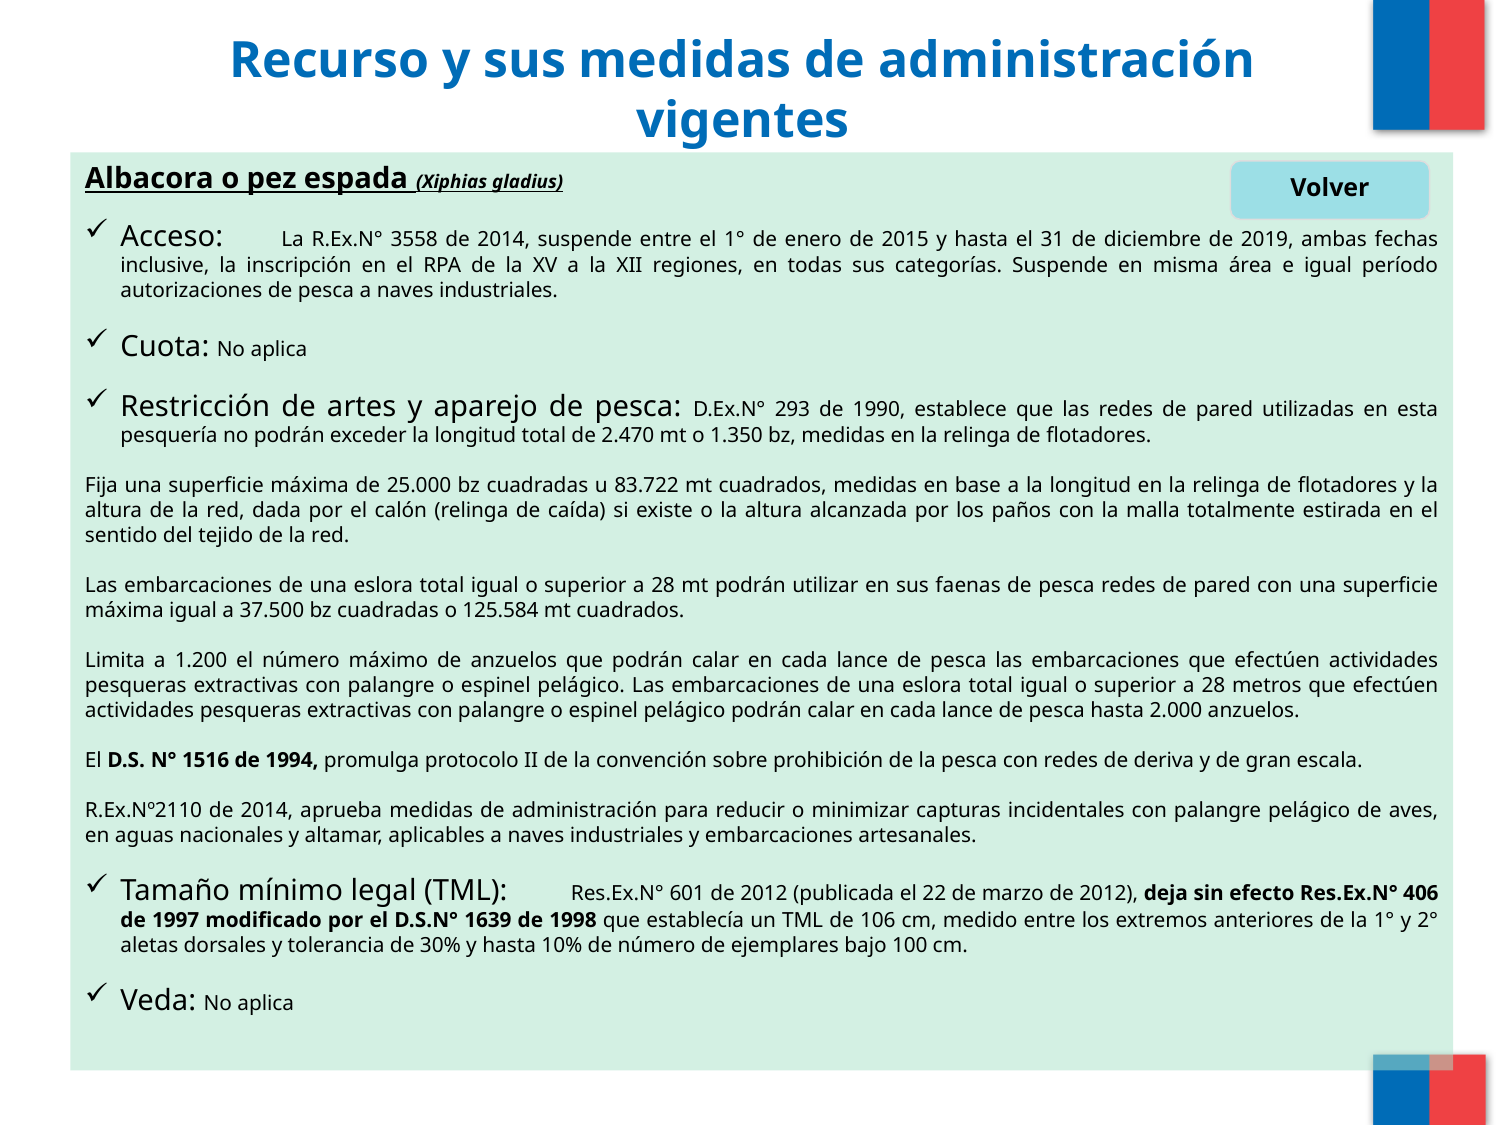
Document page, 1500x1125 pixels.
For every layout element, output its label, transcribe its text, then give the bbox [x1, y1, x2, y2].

picture [0, 0, 1500, 1125]
text_box Albacora o pez espada (Xiphias gladius) Acceso: La R.Ex.N° 3558 de 2014, suspende entre el 1° de enero de 2015 y hasta el 31 de diciembre de 2019, ambas fechas inclusive, la inscripción en el RPA de la XV a la XII regiones, en todas sus categorías. Suspende en misma área e igual período autorizaciones de pesca a naves industriales. Cuota: No aplica Restricción de artes y aparejo de pesca: D.Ex.N° 293 de 1990, establece que las redes de pared utilizadas en esta pesquería no podrán exceder la longitud total de 2.470 mt o 1.350 bz, medidas en la relinga de flotadores. Fija una superficie máxima de 25.000 bz cuadradas u 83.722 mt cuadrados, medidas en base a la longitud en la relinga de flotadores y la altura de la red, dada por el calón (relinga de caída) si existe o la altura alcanzada por los paños con la malla totalmente estirada en el sentido del tejido de la red. Las embarcaciones de una eslora total igual o superior a 28 mt podrán utilizar en sus faenas de pesca redes de pared con una superficie máxima igual a 37.500 bz cuadradas o 125.584 mt cuadrados. Limita a 1.200 el número máximo de anzuelos que podrán calar en cada lance de pesca las embarcaciones que efectúen actividades pesqueras extractivas con palangre o espinel pelágico. Las embarcaciones de una eslora total igual o superior a 28 metros que efectúen actividades pesqueras extractivas con palangre o espinel pelágico podrán calar en cada lance de pesca hasta 2.000 anzuelos. El D.S. N° 1516 de 1994, promulga protocolo II de la convención sobre prohibición de la pesca con redes de deriva y de gran escala. R.Ex.Nº2110 de 2014, aprueba medidas de administración para reducir o minimizar capturas incidentales con palangre pelágico de aves, en aguas nacionales y altamar, aplicables a naves industriales y embarcaciones artesanales. Tamaño mínimo legal (TML): Res.Ex.N° 601 de 2012 (publicada el 22 de marzo de 2012), deja sin efecto Res.Ex.N° 406 de 1997 modificado por el D.S.N° 1639 de 1998 que establecía un TML de 106 cm, medido entre los extremos anteriores de la 1° y 2° aletas dorsales y tolerancia de 30% y hasta 10% de número de ejemplares bajo 100 cm. Veda: No aplica [70, 152, 1454, 1071]
title Recurso y sus medidas de administración vigentes [105, 11, 1381, 165]
text_box Volver [1230, 160, 1430, 220]
